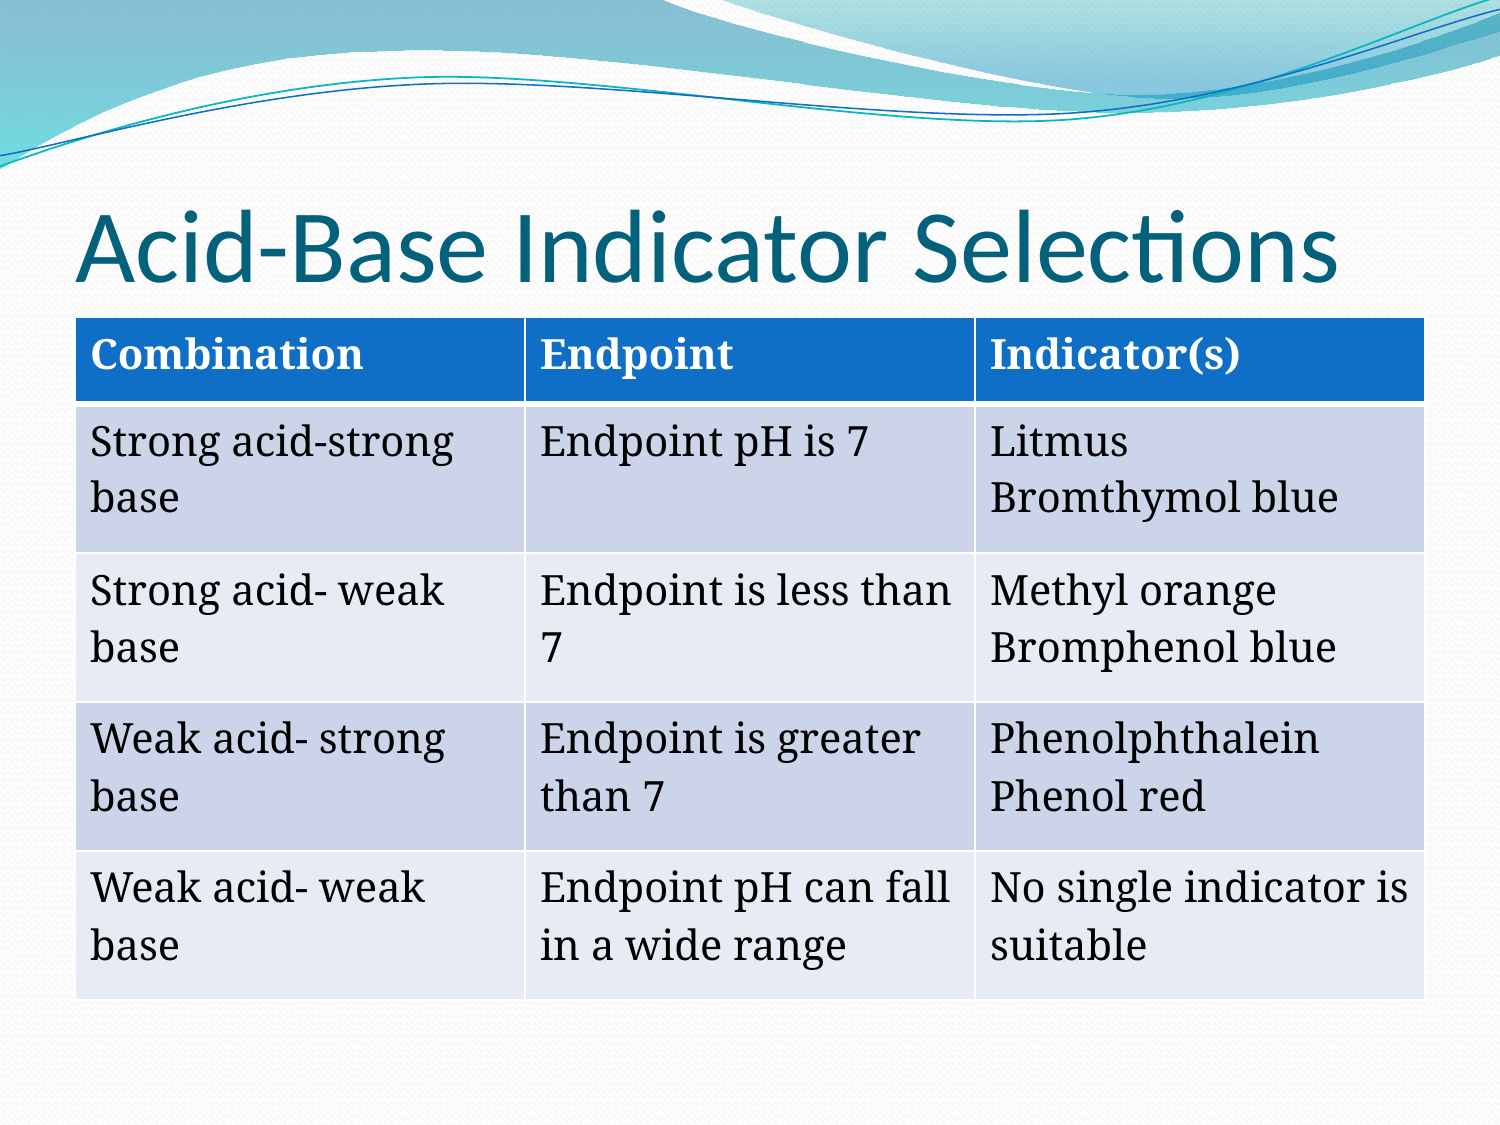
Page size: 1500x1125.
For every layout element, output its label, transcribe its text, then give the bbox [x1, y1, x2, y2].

table_cell Litmus Bromthymol blue [976, 407, 1424, 552]
table_cell Endpoint is less than 7 [526, 554, 974, 701]
title Acid-Base Indicator Selections [75, 115, 1425, 303]
table_cell Strong acid- weak base [76, 554, 524, 701]
table_cell Phenolphthalein Phenol red [976, 703, 1424, 850]
table_cell Endpoint pH is 7 [526, 407, 974, 552]
table_cell Weak acid- weak base [76, 852, 524, 999]
table_header Indicator(s) [976, 318, 1424, 401]
table_cell Strong acid-strong base [76, 407, 524, 552]
table_cell Endpoint is greater than 7 [526, 703, 974, 850]
table_cell Methyl orange Bromphenol blue [976, 554, 1424, 701]
table_header Endpoint [526, 318, 974, 401]
table_cell Weak acid- strong base [76, 703, 524, 850]
table_header Combination [76, 318, 524, 401]
table_cell No single indicator is suitable [976, 852, 1424, 999]
table_cell Endpoint pH can fall in a wide range [526, 852, 974, 999]
